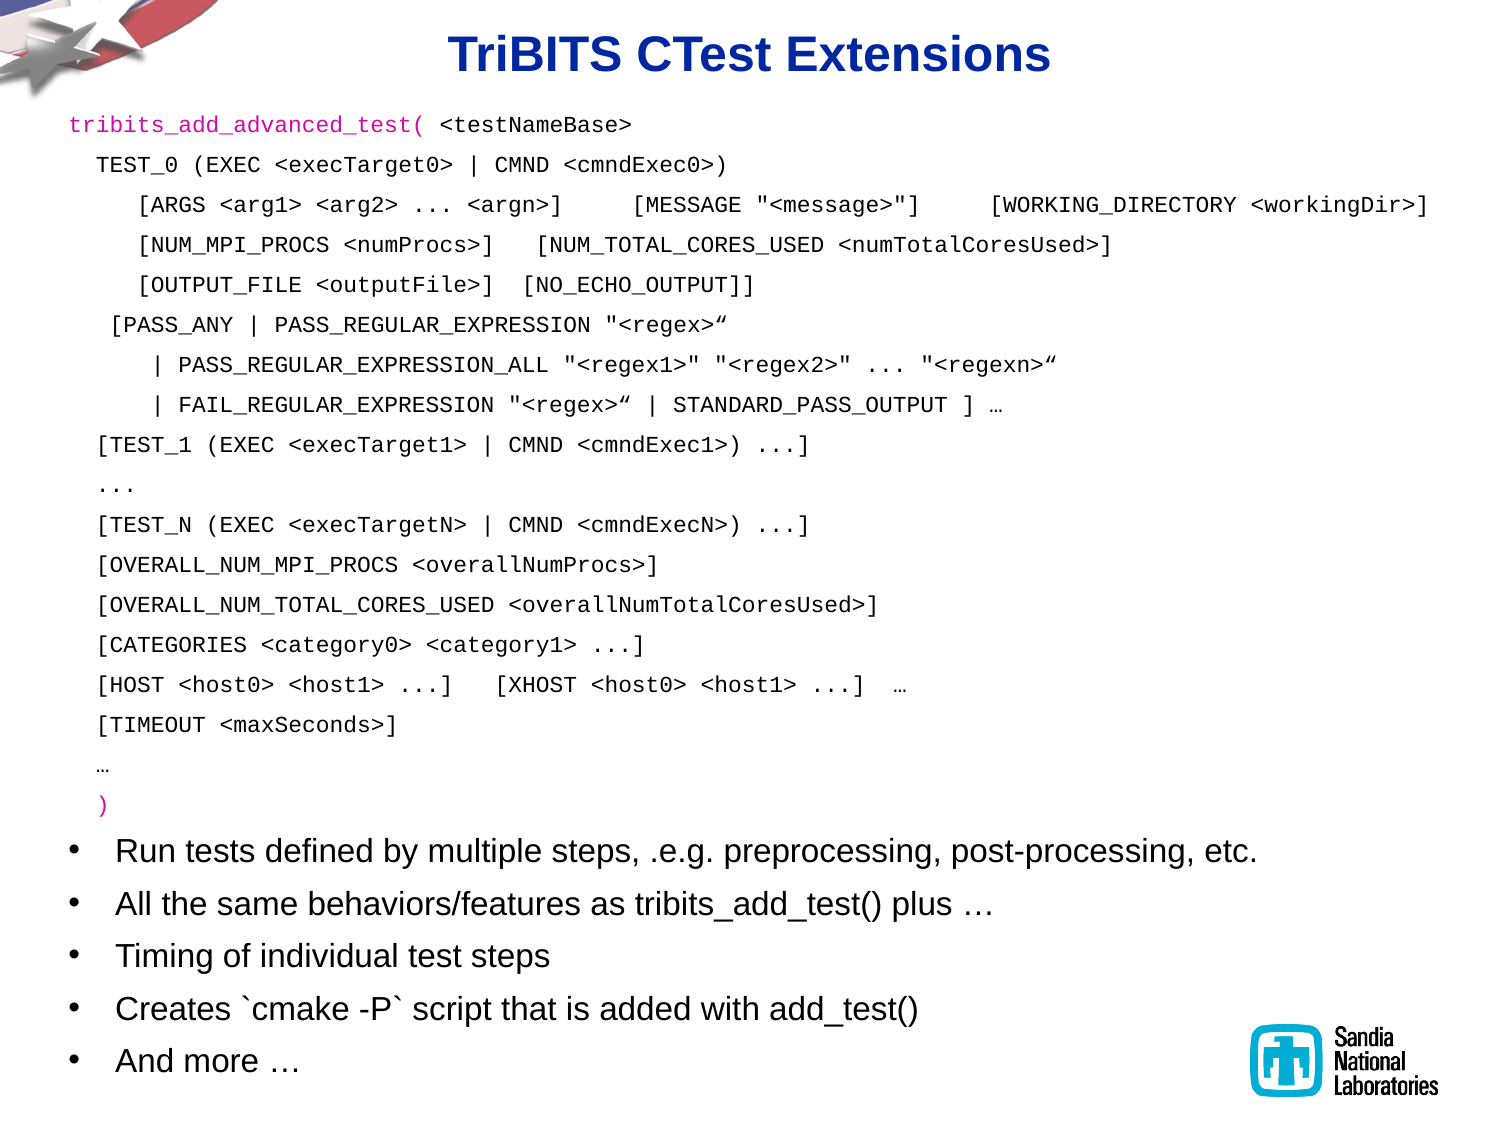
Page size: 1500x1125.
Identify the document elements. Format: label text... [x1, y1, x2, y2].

text_box tribits_add_advanced_test( <testNameBase> TEST_0 (EXEC <execTarget0> | CMND <cmndExec0>) [ARGS <arg1> <arg2> ... <argn>] [MESSAGE "<message>"] [WORKING_DIRECTORY <workingDir>] [NUM_MPI_PROCS <numProcs>] [NUM_TOTAL_CORES_USED <numTotalCoresUsed>] [OUTPUT_FILE <outputFile>] [NO_ECHO_OUTPUT]] [PASS_ANY | PASS_REGULAR_EXPRESSION "<regex>“ | PASS_REGULAR_EXPRESSION_ALL "<regex1>" "<regex2>" ... "<regexn>“ | FAIL_REGULAR_EXPRESSION "<regex>“ | STANDARD_PASS_OUTPUT ] … [TEST_1 (EXEC <execTarget1> | CMND <cmndExec1>) ...] ... [TEST_N (EXEC <execTargetN> | CMND <cmndExecN>) ...] [OVERALL_NUM_MPI_PROCS <overallNumProcs>] [OVERALL_NUM_TOTAL_CORES_USED <overallNumTotalCoresUsed>] [CATEGORIES <category0> <category1> ...] [HOST <host0> <host1> ...] [XHOST <host0> <host1> ...] … [TIMEOUT <maxSeconds>] … ) Run tests defined by multiple steps, .e.g. preprocessing, post-processing, etc. All the same behaviors/features as tribits_add_test() plus … Timing of individual test steps Creates `cmake -P` script that is added with add_test() And more … [25, 102, 1462, 1087]
title TriBITS CTest Extensions [0, 20, 1500, 84]
picture [1250, 1087, 1260, 1097]
picture [1313, 1087, 1438, 1097]
